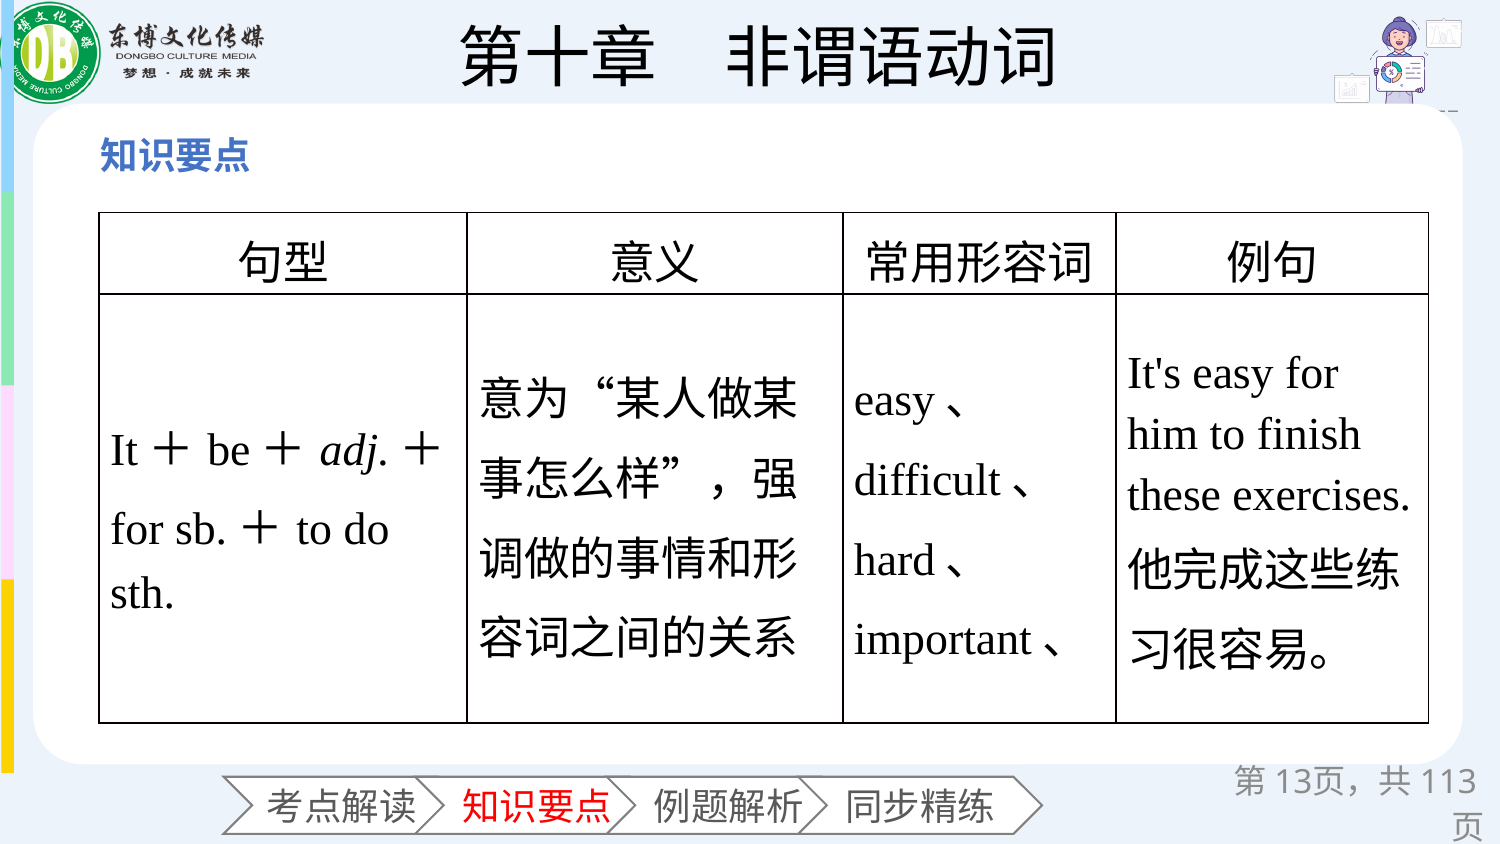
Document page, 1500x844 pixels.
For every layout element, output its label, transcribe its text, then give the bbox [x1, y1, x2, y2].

table_cell easy、 difficult、 hard、 important、 [844, 295, 1115, 722]
table_cell It's easy for him to finish these exercises. 他完成这些练习很容易。 [1117, 295, 1428, 722]
table_header 常用形容词 [844, 213, 1115, 293]
table_header 句型 [100, 213, 466, 293]
table_cell 意为“某人做某事怎么样”，强调做的事情和形容词之间的关系 [468, 295, 842, 722]
slide_number 第页，共113页 [1195, 780, 1500, 826]
picture [14, 1, 265, 104]
table_cell It＋be＋adj.＋for sb.＋to do sth. [100, 295, 466, 722]
table_header 意义 [468, 213, 842, 293]
table_header 例句 [1117, 213, 1428, 293]
picture [1312, 0, 1487, 131]
